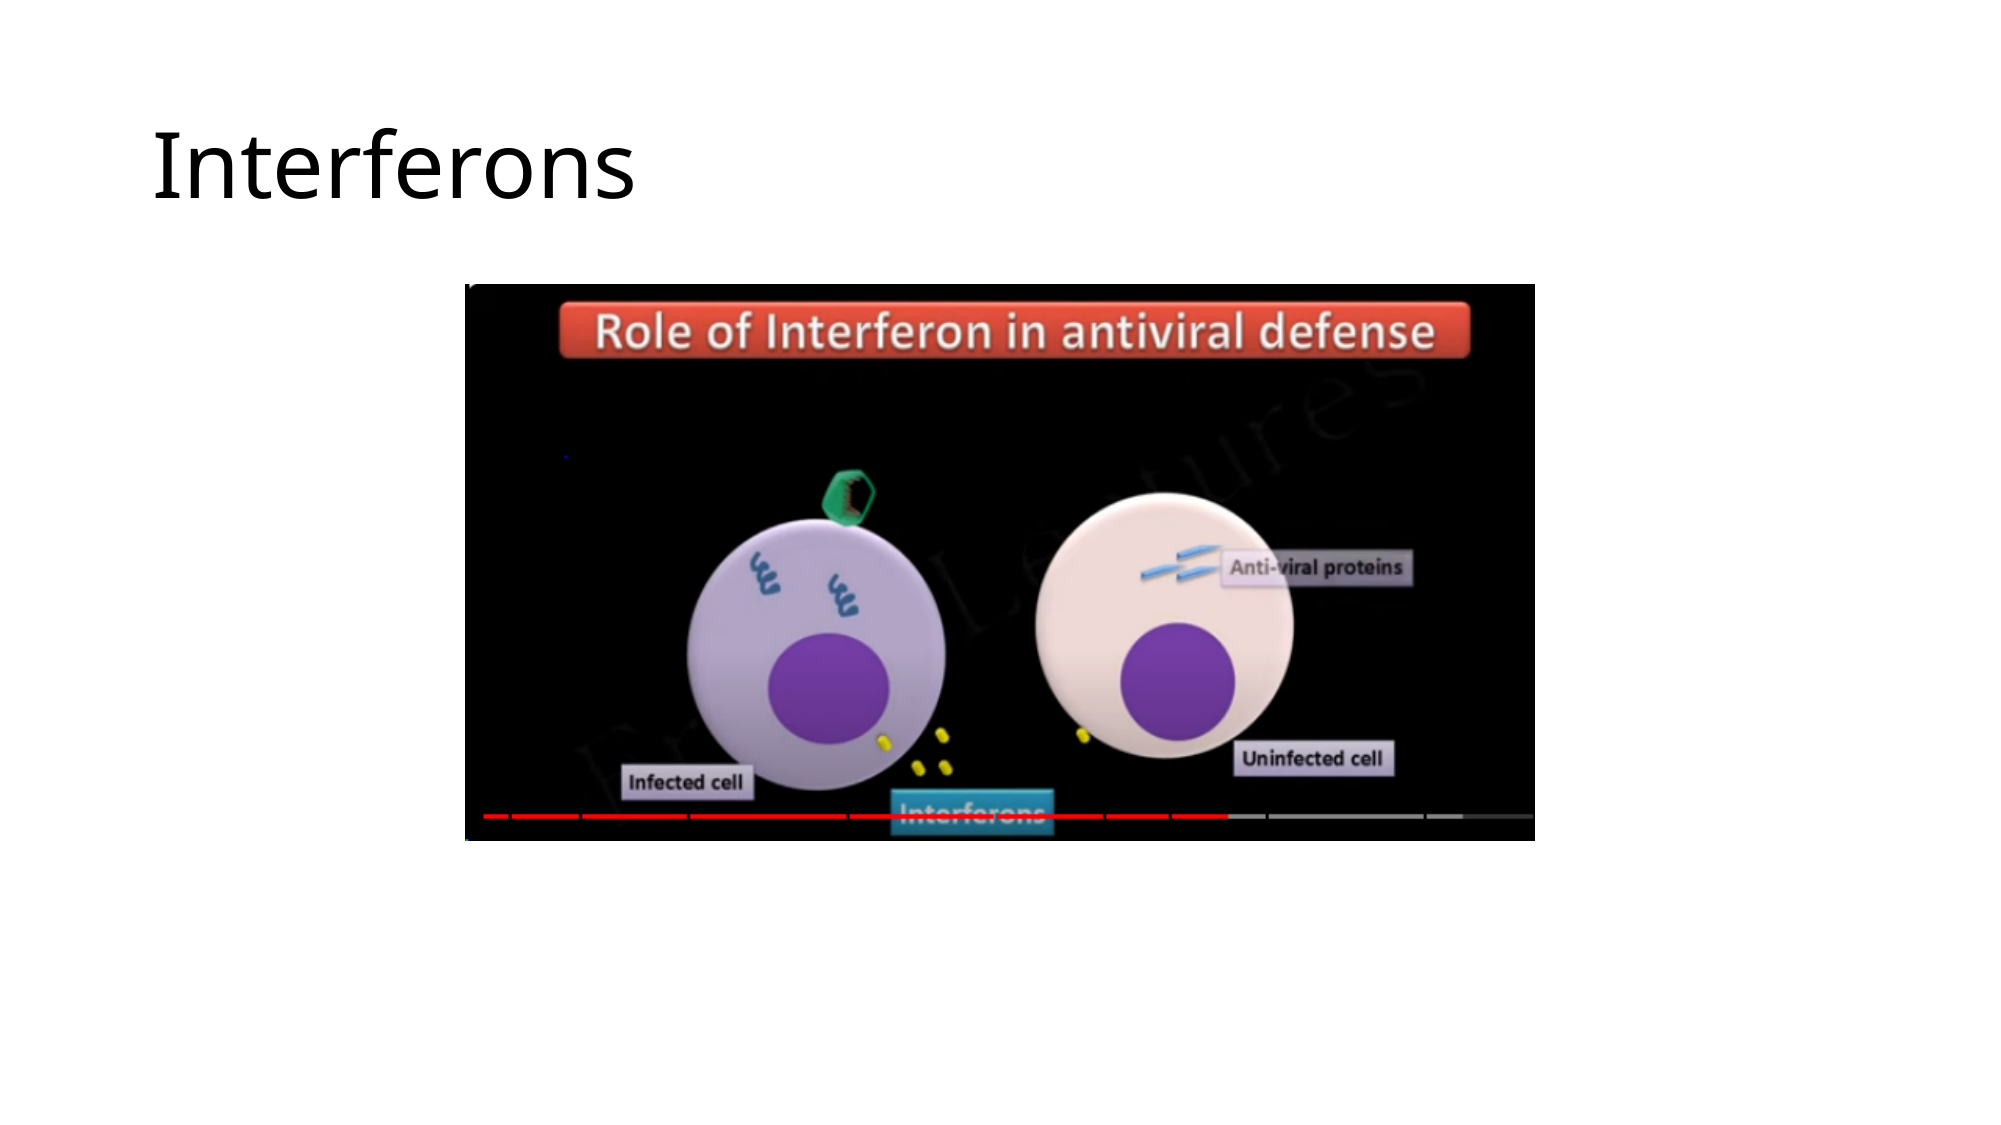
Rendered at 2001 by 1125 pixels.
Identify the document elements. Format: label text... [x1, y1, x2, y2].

picture [465, 284, 1535, 841]
title Interferons [137, 59, 1863, 278]
